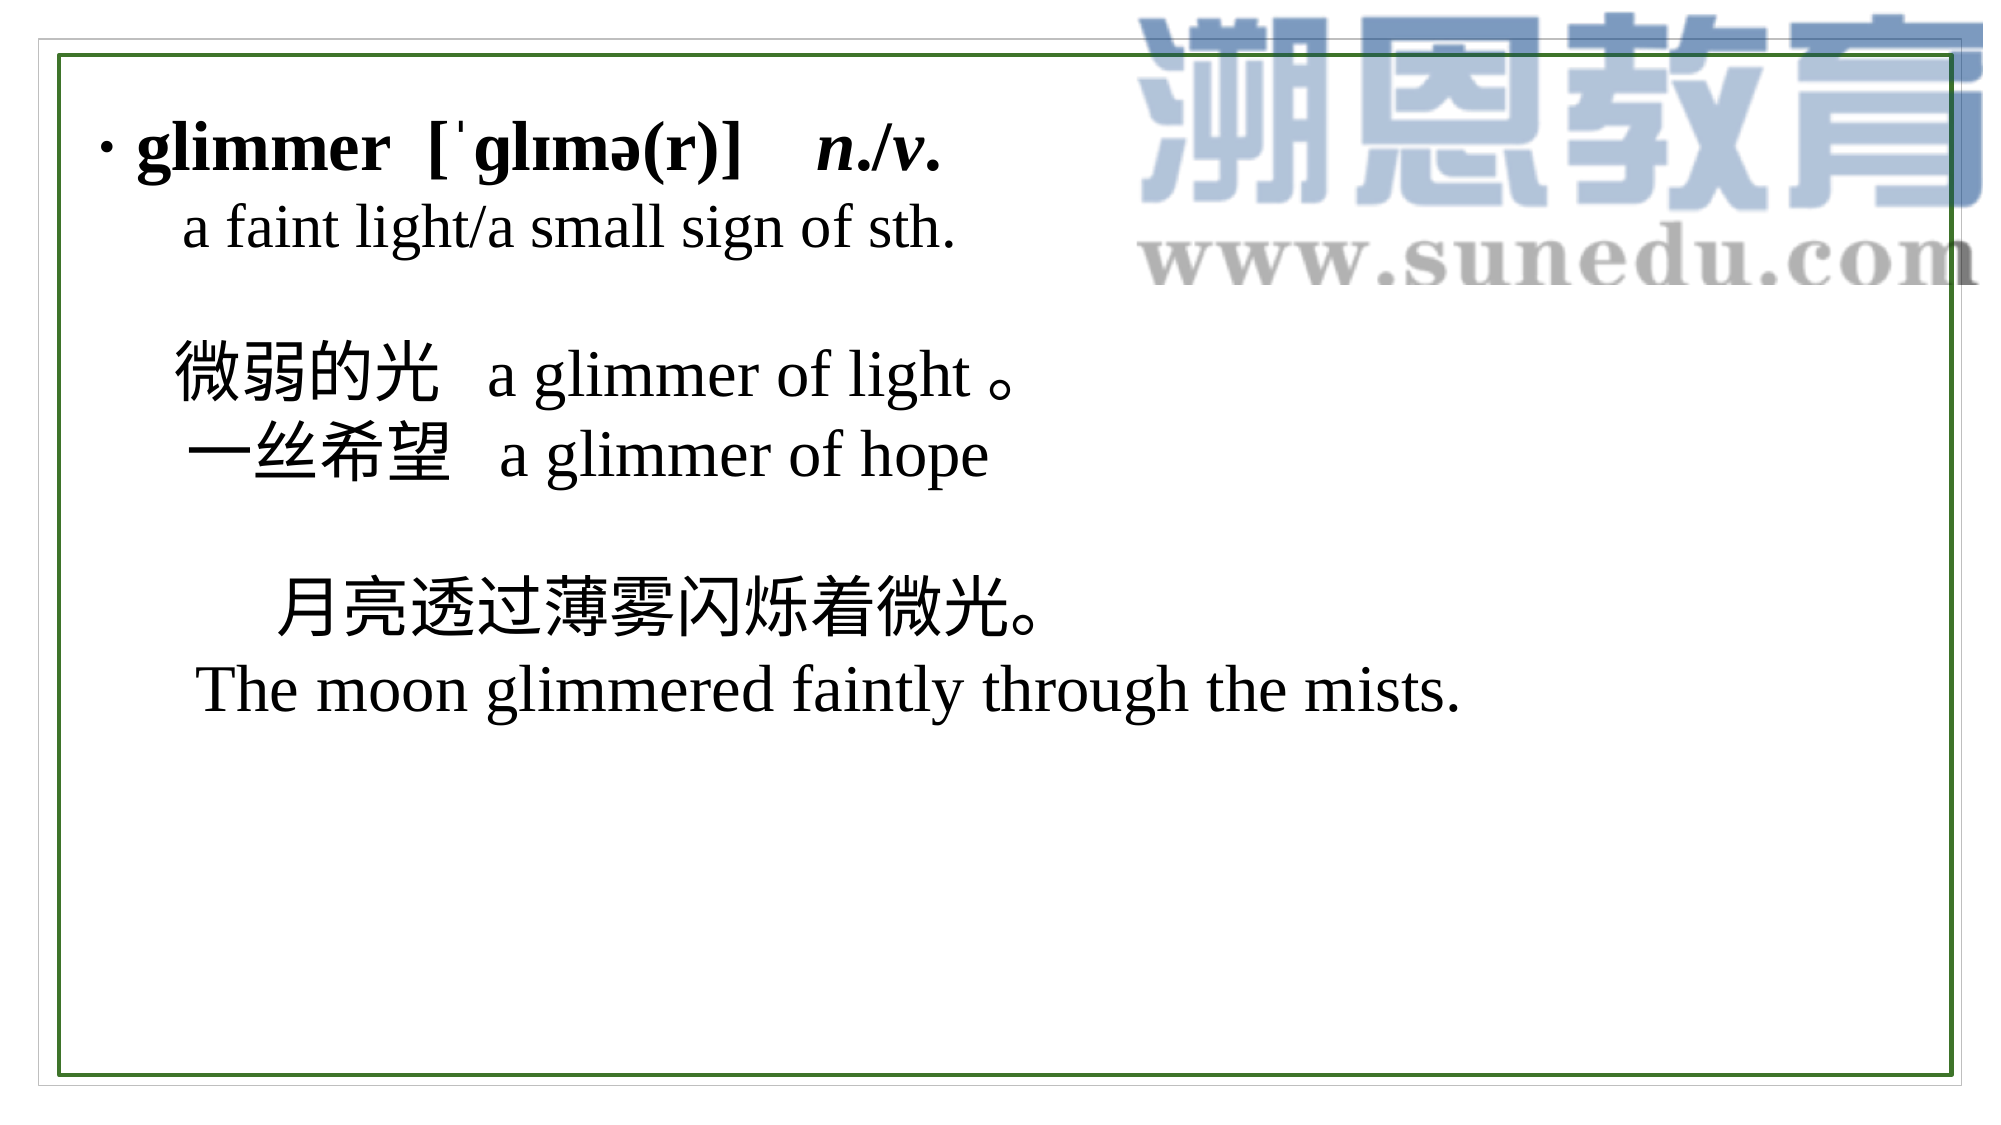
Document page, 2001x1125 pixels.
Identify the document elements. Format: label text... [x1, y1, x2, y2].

text_box · glimmer [ˈɡlɪmə(r)] n./v. a faint light/a small sign of sth. 微弱的光 a glimmer of light。 一丝希望 a glimmer of hope 月亮透过薄雾闪烁着微光。 The moon glimmered faintly through the mists. [80, 49, 1931, 892]
text_box [58, 54, 1953, 1076]
picture [1134, 10, 1983, 286]
